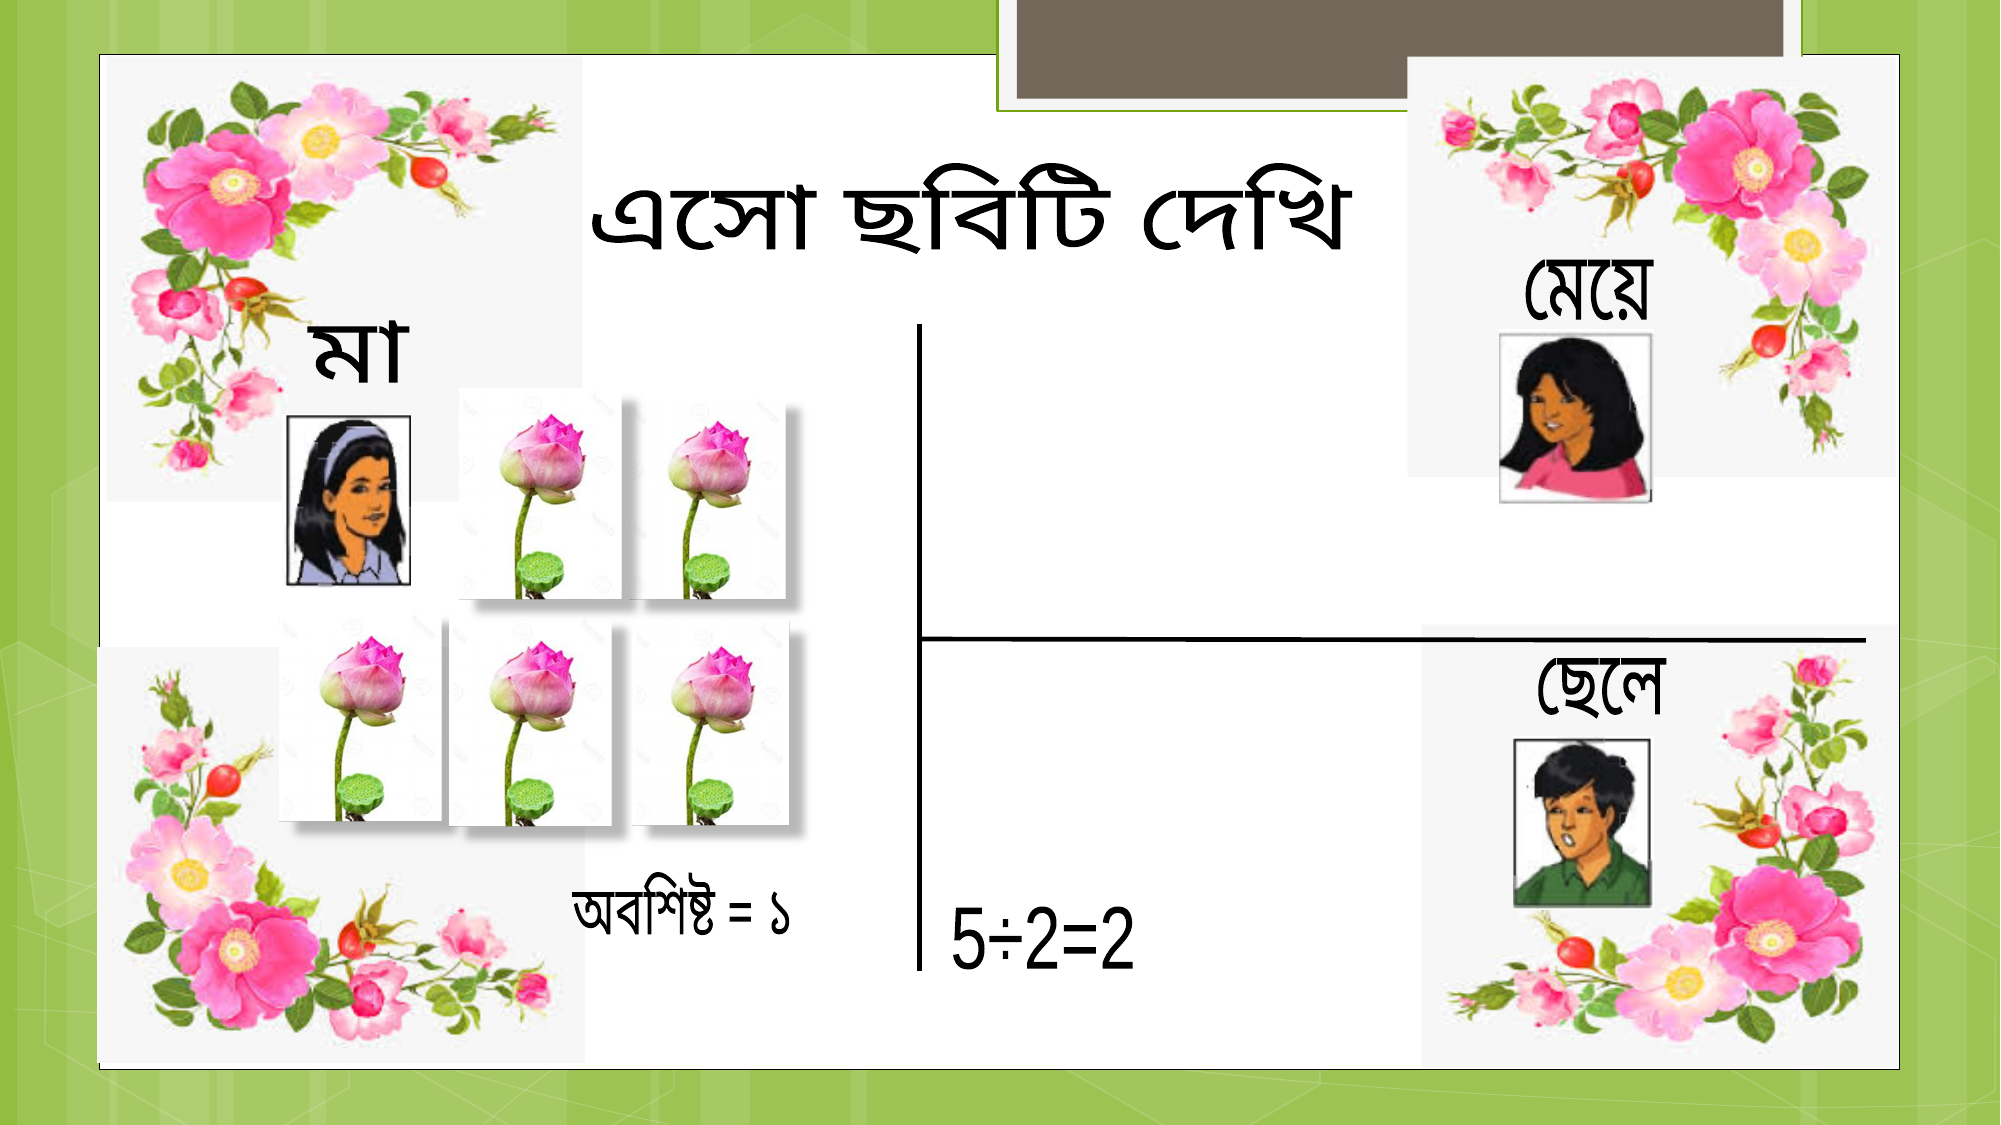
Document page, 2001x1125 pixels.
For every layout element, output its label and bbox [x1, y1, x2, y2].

picture [278, 387, 817, 852]
text_box [96, 56, 1899, 1069]
text_box [919, 323, 1867, 972]
picture [281, 414, 411, 589]
